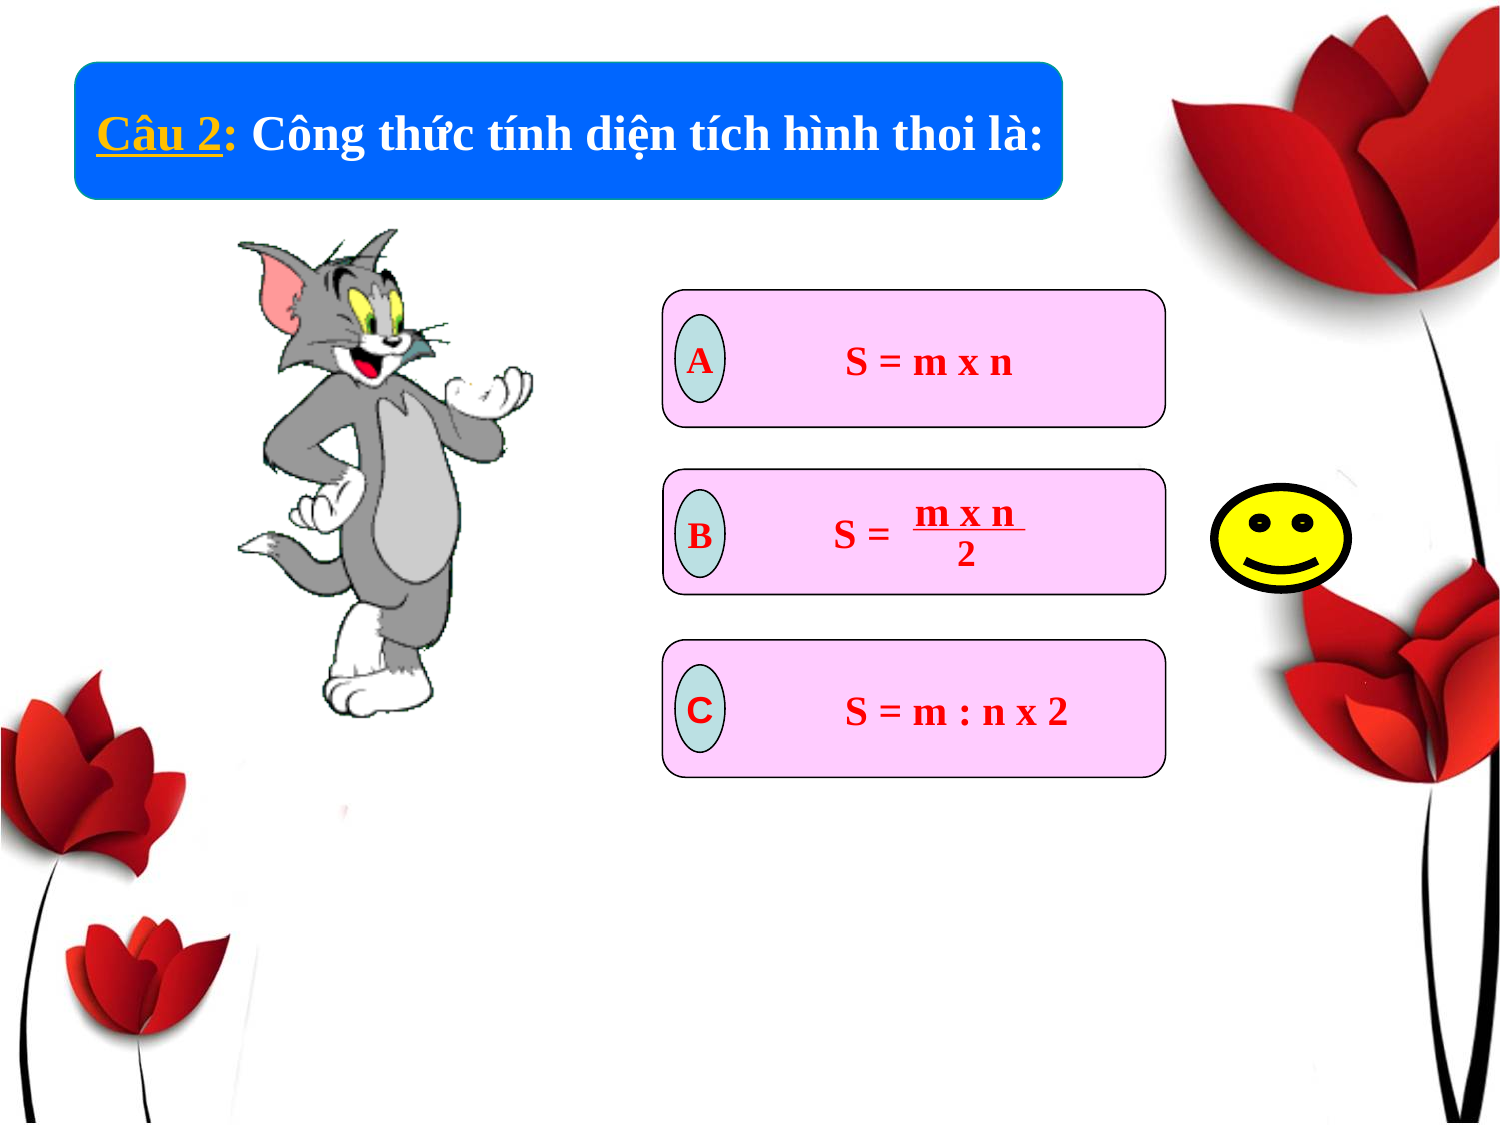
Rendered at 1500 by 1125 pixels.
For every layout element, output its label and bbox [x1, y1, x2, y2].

text_box [899, 477, 1112, 583]
picture [0, 0, 1500, 1125]
